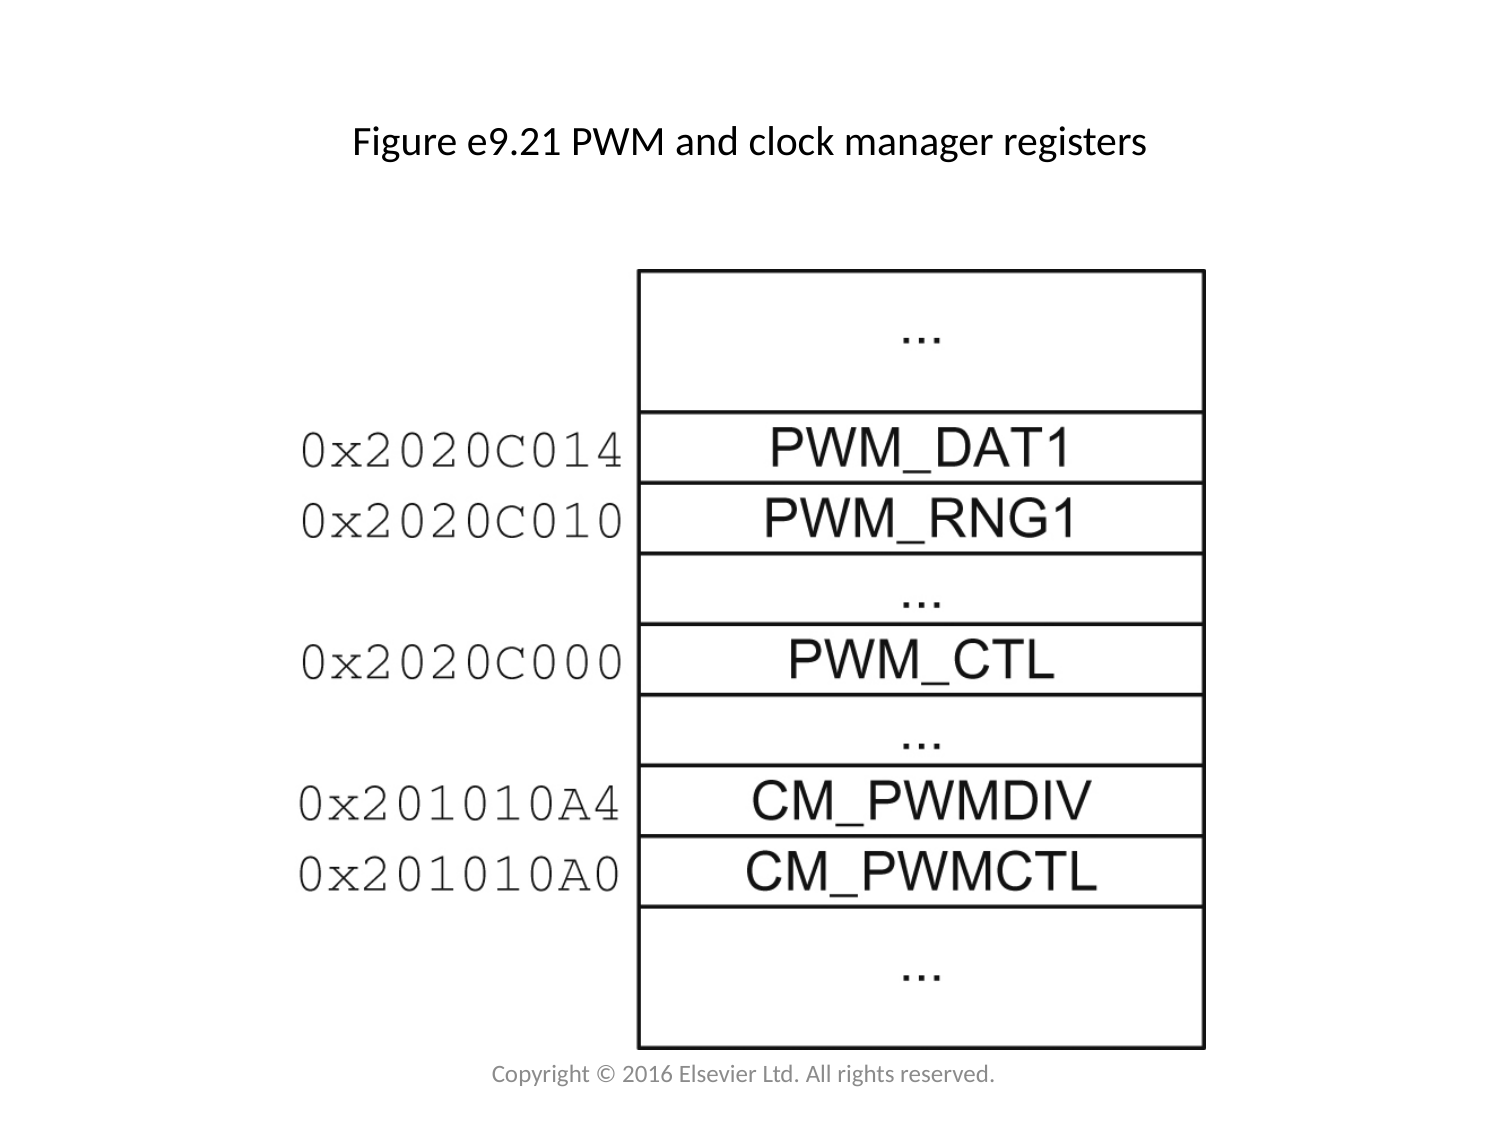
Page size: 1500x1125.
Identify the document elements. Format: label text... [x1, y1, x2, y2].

footer Copyright © 2016 Elsevier Ltd. All rights reserved. [454, 1060, 1034, 1103]
picture [294, 269, 1206, 1051]
title Figure e9.21 PWM and clock manager registers [75, 45, 1425, 233]
